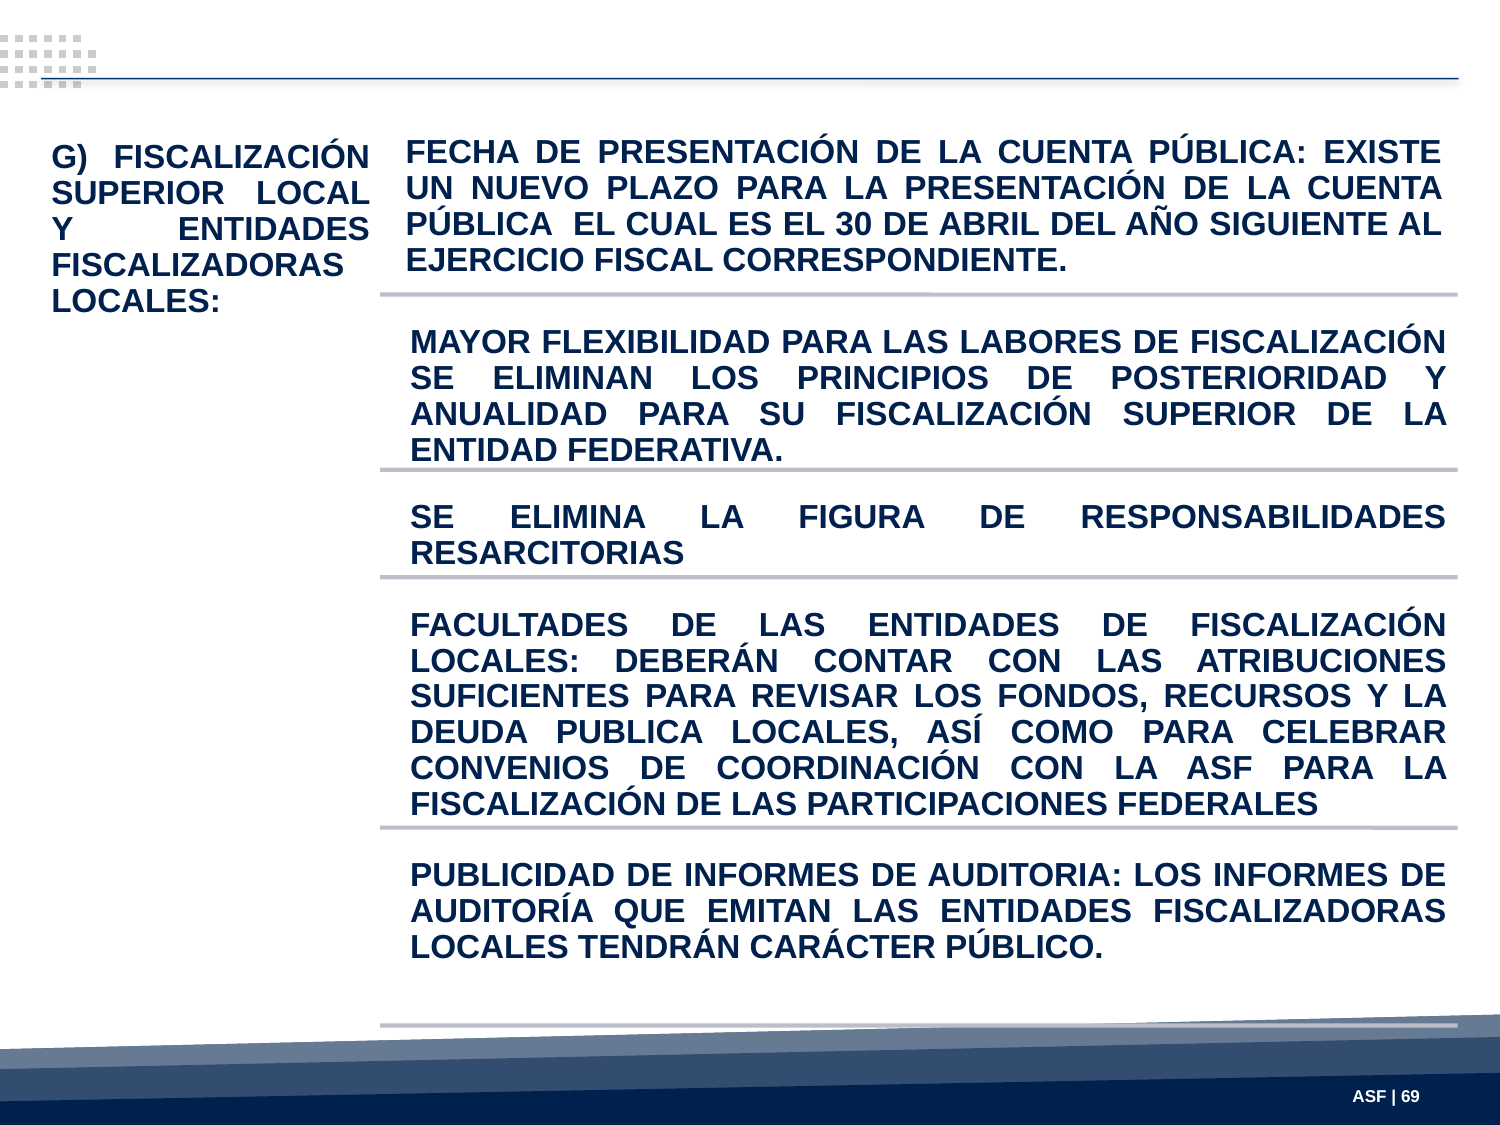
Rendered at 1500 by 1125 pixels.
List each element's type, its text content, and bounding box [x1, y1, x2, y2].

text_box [41, 77, 1459, 1047]
slide_number ASF | 69 [1337, 1078, 1489, 1125]
